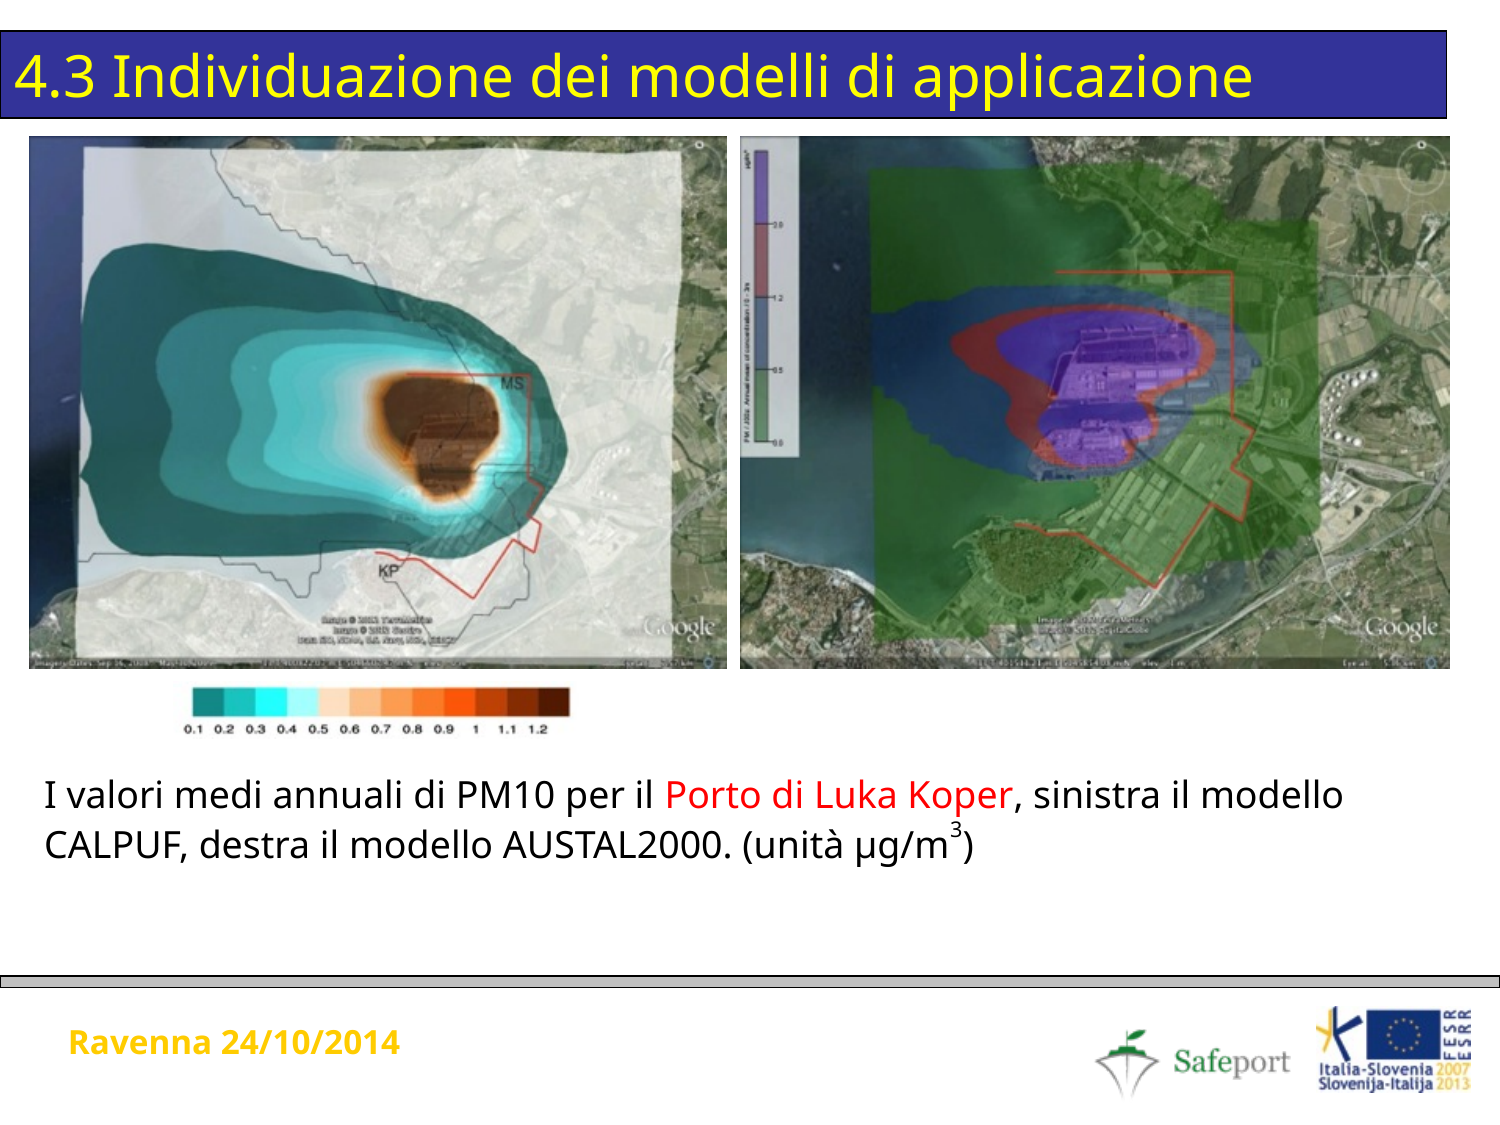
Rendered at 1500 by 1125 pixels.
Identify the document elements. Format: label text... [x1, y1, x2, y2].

text_box I valori medi annuali di PM10 per il Porto di Luka Koper, sinistra il modello CALPUF, destra il modello AUSTAL2000. (unità μg/m3) [29, 763, 1447, 916]
text_box Ravenna 24/10/2014 [53, 1023, 1314, 1099]
text_box 4.3 Individuazione dei modelli di applicazione [0, 31, 1447, 118]
picture [29, 136, 727, 669]
picture [1316, 1006, 1471, 1093]
text_box [0, 976, 1500, 988]
picture [173, 681, 583, 739]
picture [1092, 1026, 1294, 1107]
picture [740, 136, 1450, 669]
